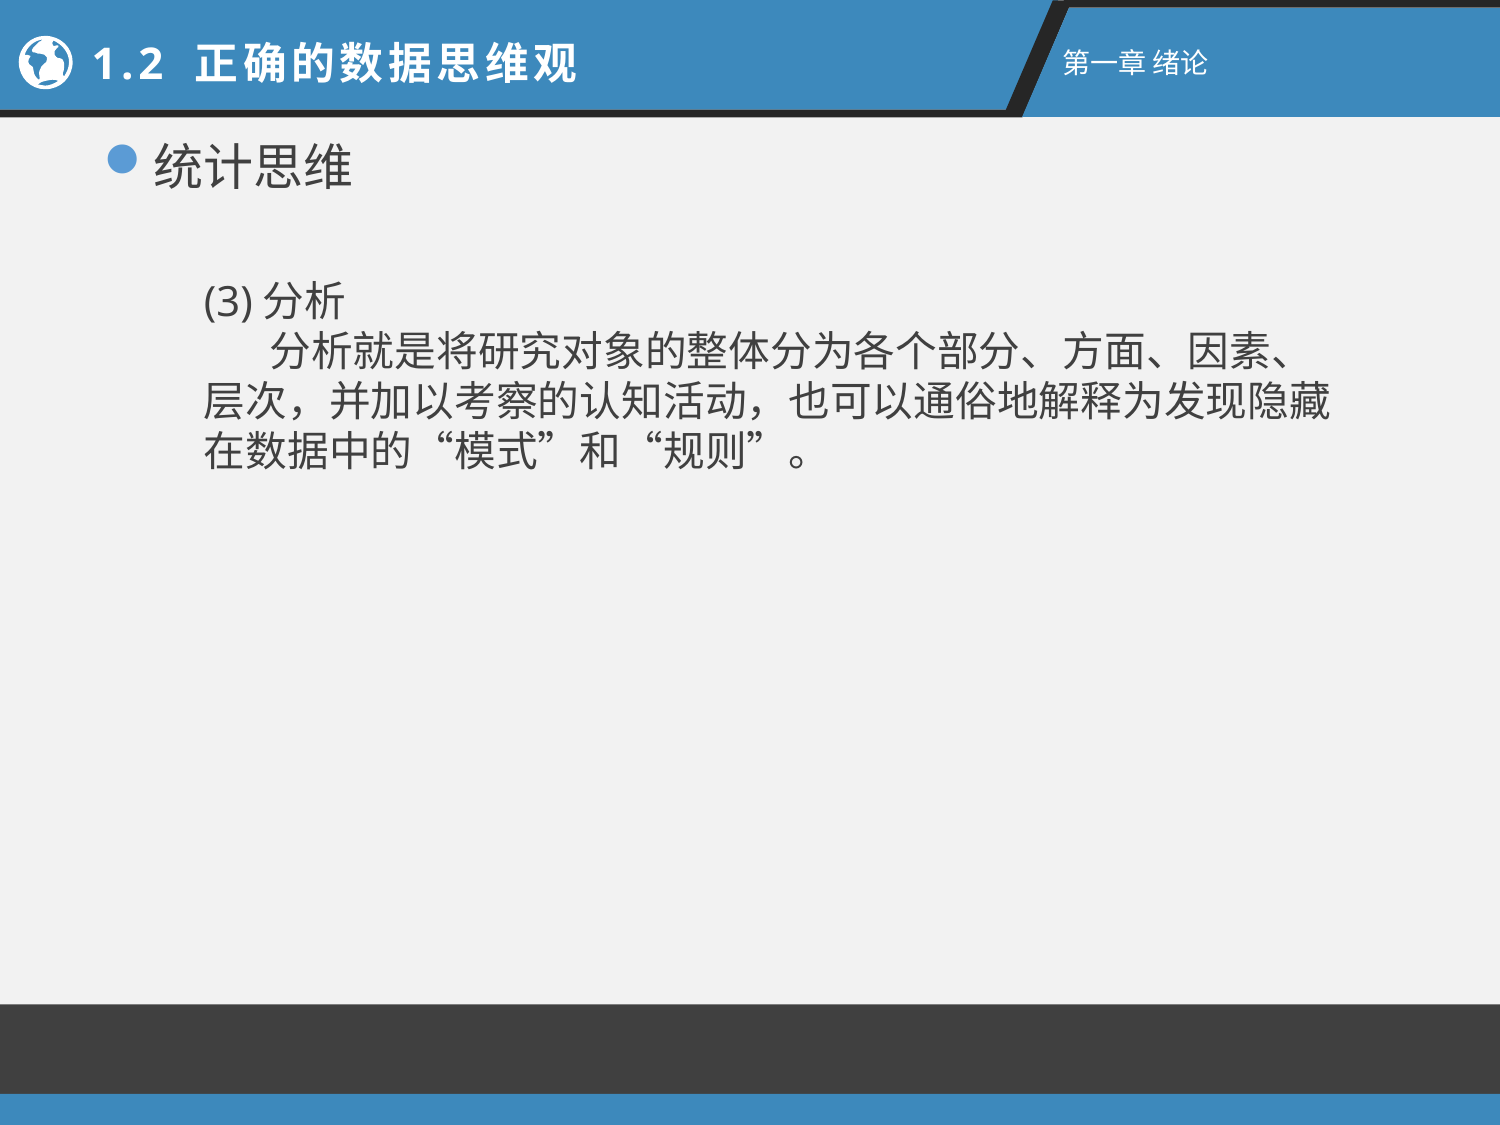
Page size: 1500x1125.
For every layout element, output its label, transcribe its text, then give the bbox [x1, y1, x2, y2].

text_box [0, 0, 1500, 118]
text_box 统计思维 [88, 128, 543, 203]
text_box [0, 1093, 1500, 1125]
text_box [0, 1003, 1500, 1093]
text_box (3)分析 分析就是将研究对象的整体分为各个部分、方面、因素、层次，并加以考察的认知活动，也可以通俗地解释为发现隐藏在数据中的“模式”和“规则”。 [189, 267, 1362, 483]
